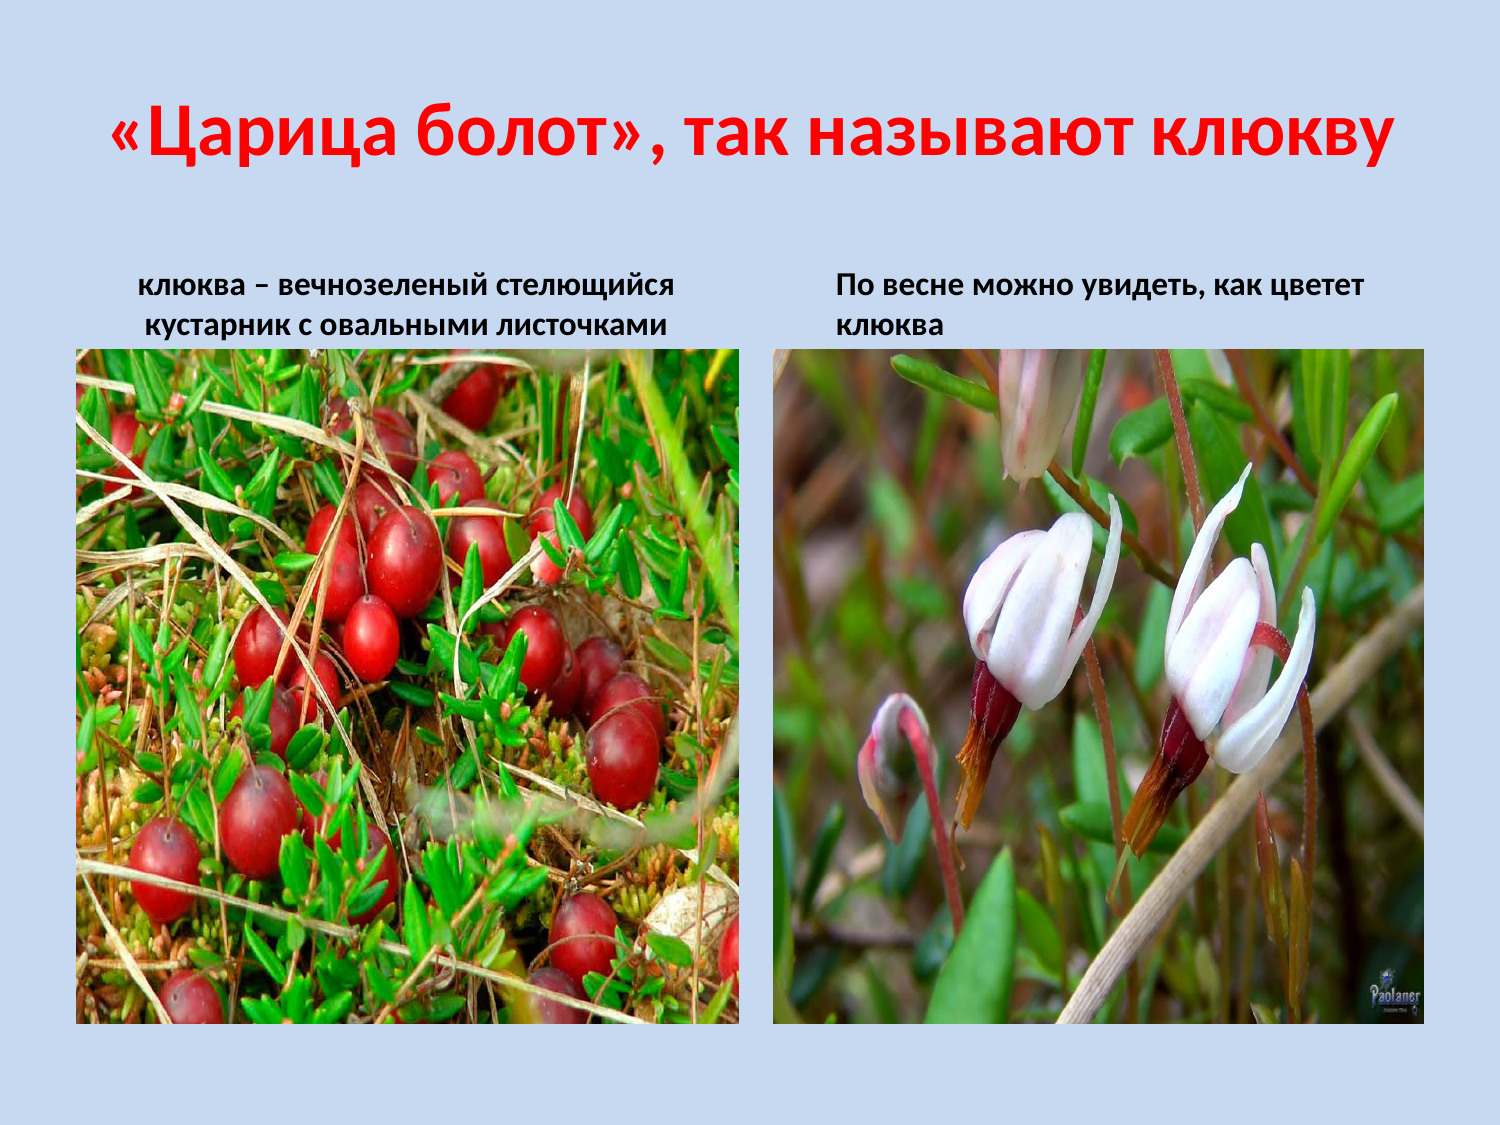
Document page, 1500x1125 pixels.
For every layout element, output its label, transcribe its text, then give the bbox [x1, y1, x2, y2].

title «Царица болот», так называют клюкву [76, 30, 1427, 219]
picture [76, 349, 739, 1024]
picture [773, 349, 1424, 1024]
list клюква – вечнозеленый стелющийся кустарник с овальными листочками [75, 184, 739, 349]
list По весне можно увидеть, как цветет клюква [820, 219, 1449, 350]
